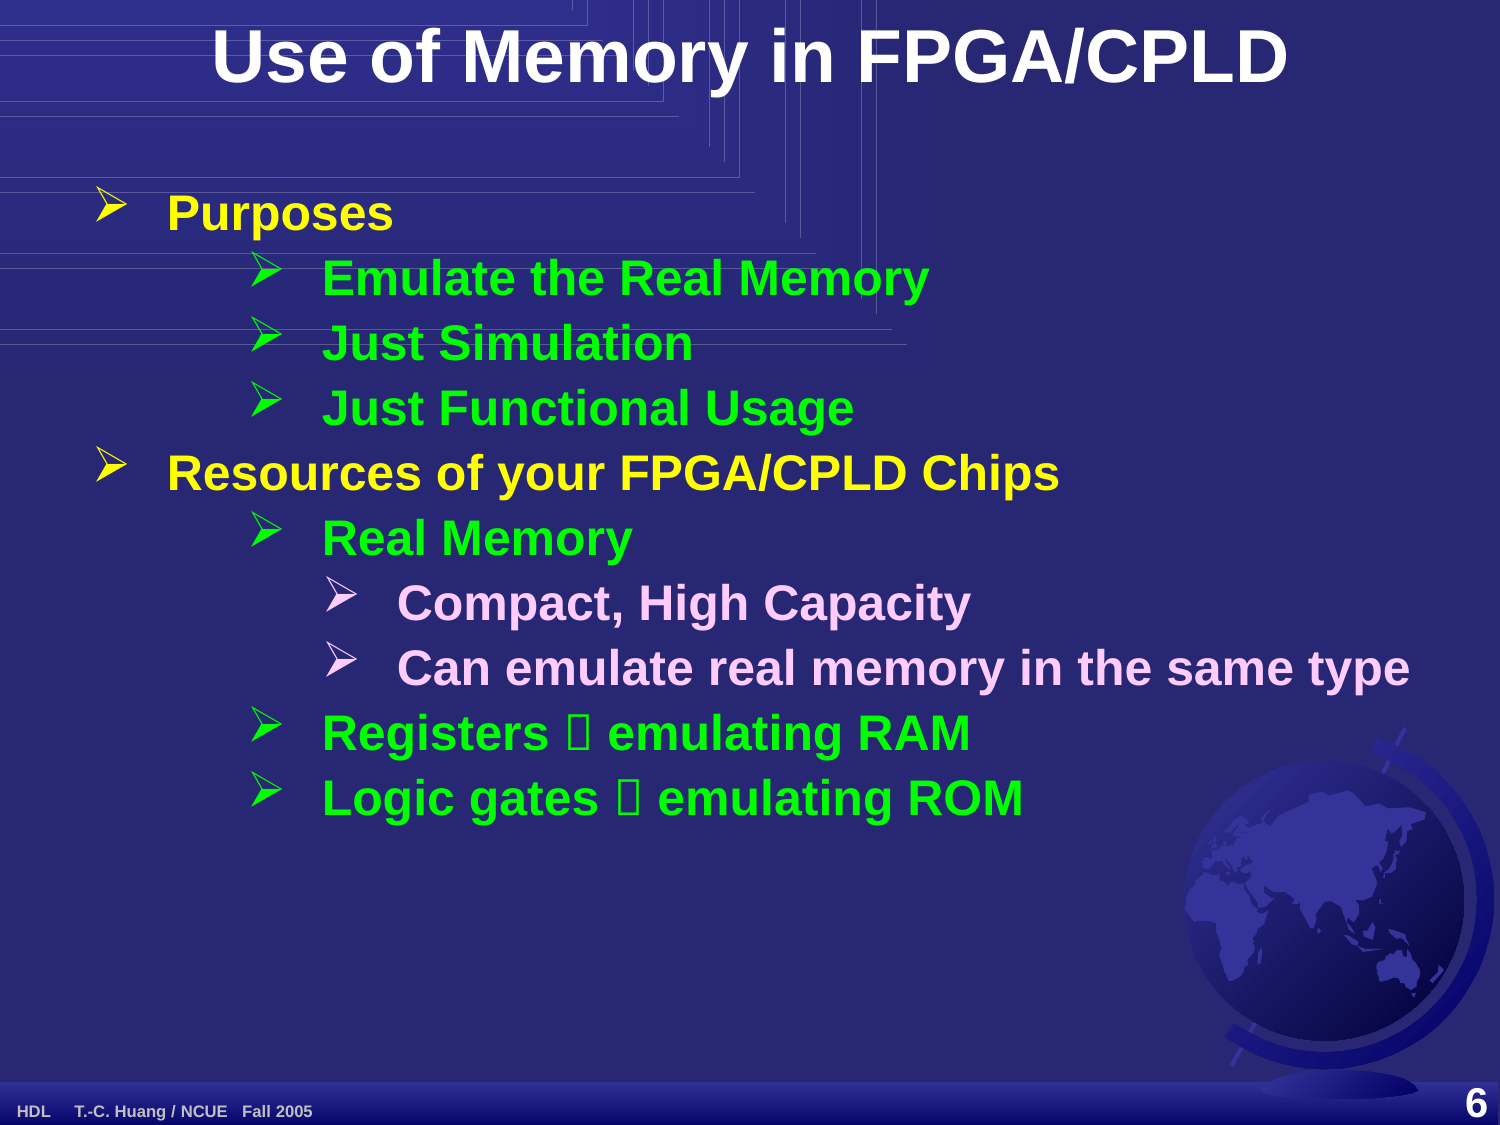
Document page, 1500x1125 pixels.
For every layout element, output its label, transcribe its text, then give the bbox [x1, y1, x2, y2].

text_box Use of Memory in FPGA/CPLD [2, 0, 1500, 105]
text_box Purposes Emulate the Real Memory Just Simulation Just Functional Usage Resources of your FPGA/CPLD Chips Real Memory Compact, High Capacity Can emulate real memory in the same type Registers  emulating RAM Logic gates  emulating ROM [76, 172, 1459, 833]
